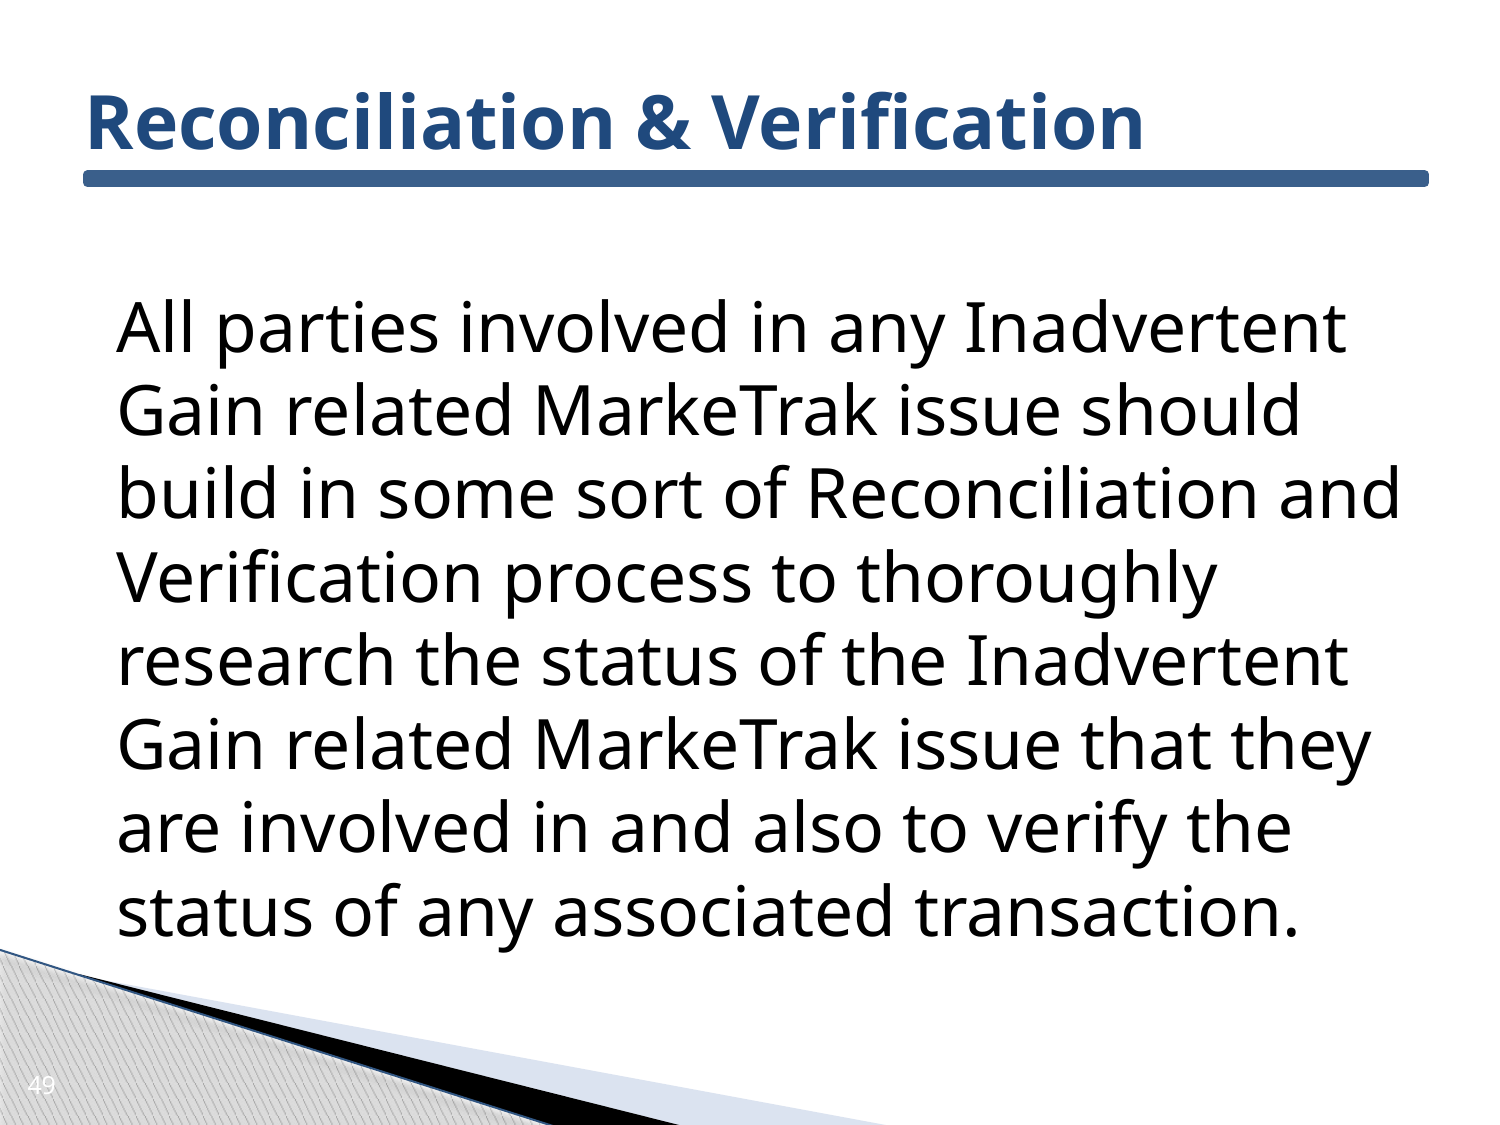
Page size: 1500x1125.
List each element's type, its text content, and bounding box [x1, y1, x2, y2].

title Reconciliation & Verification [70, 25, 1421, 214]
list All parties involved in any Inadvertent Gain related MarkeTrak issue should build in some sort of Reconciliation and Verification process to thoroughly research the status of the Inadvertent Gain related MarkeTrak issue that they are involved in and also to verify the status of any associated transaction. [84, 227, 1435, 975]
slide_number 49 [12, 1051, 150, 1112]
